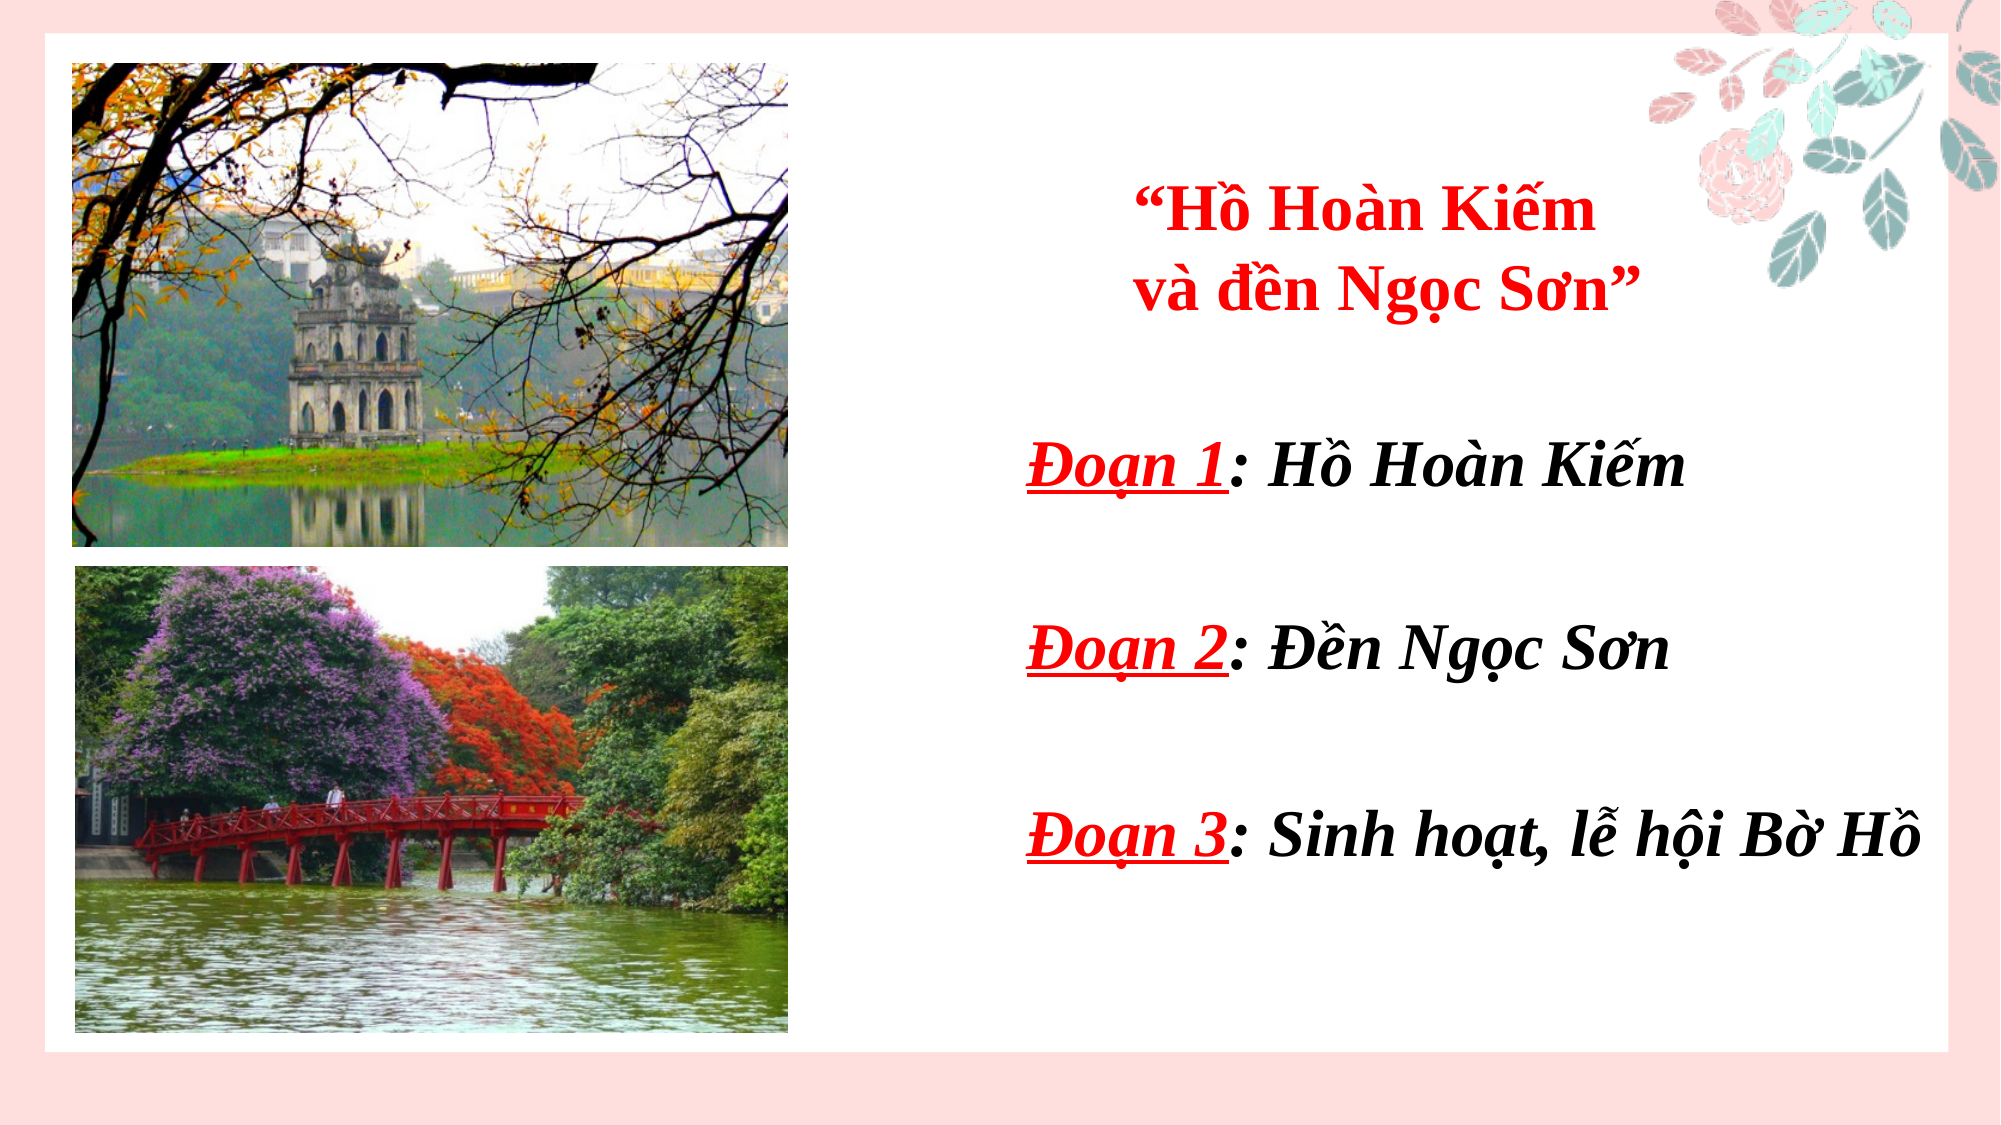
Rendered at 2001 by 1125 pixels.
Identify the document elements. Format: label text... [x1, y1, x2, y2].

text_box Đoạn 1: Hồ Hoàn Kiếm [1012, 412, 1704, 508]
text_box Đoạn 3: Sinh hoạt, lễ hội Bờ Hồ [1012, 782, 1949, 878]
picture [72, 63, 788, 547]
text_box “Hồ Hoàn Kiếm và đền Ngọc Sơn” [1118, 156, 1692, 332]
text_box Đoạn 2: Đền Ngọc Sơn [1012, 595, 1810, 690]
text_box [43, 31, 1950, 1054]
picture [75, 566, 788, 1033]
picture [1648, 0, 2001, 291]
text_box [0, 0, 2001, 1125]
